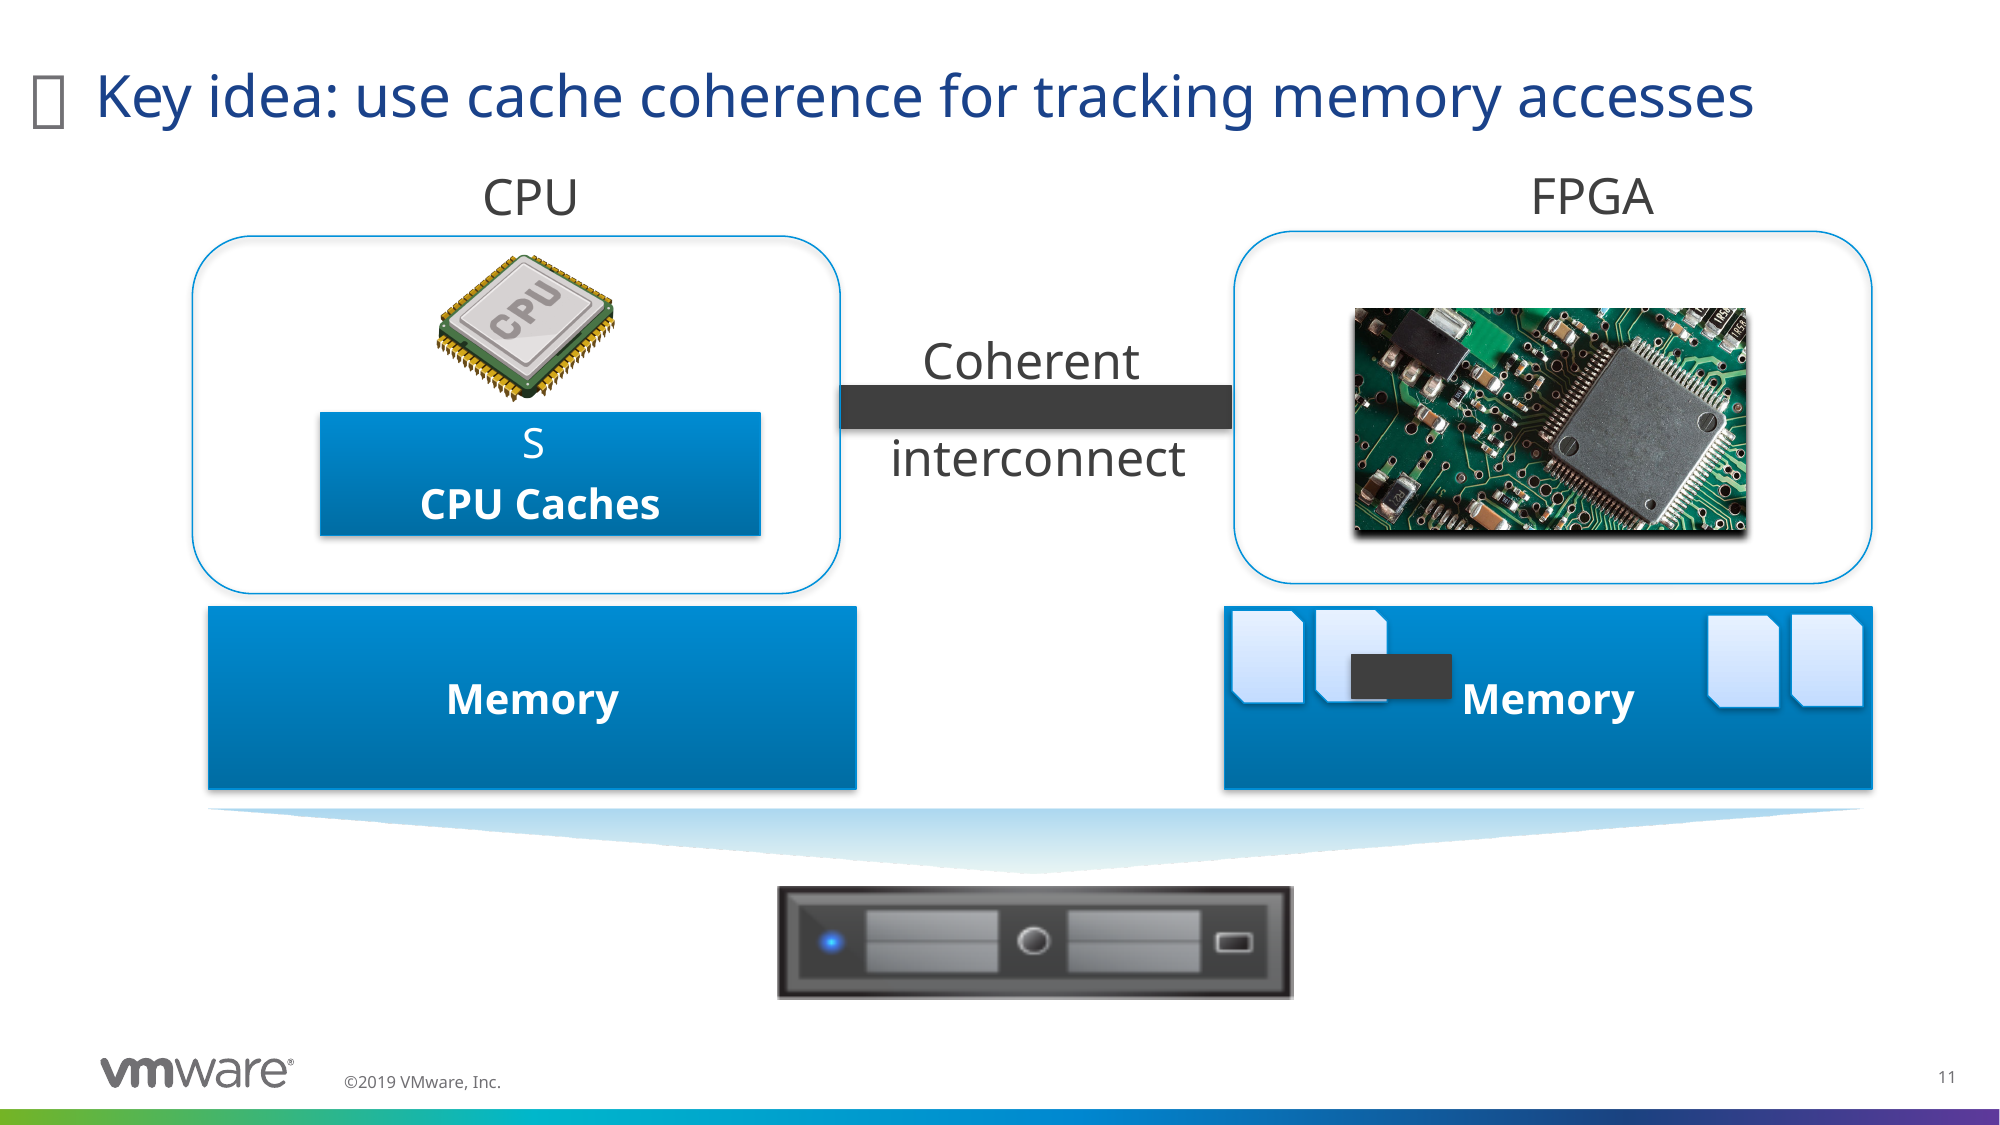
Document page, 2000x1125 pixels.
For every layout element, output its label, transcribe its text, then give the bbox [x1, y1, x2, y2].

picture [0, 1109, 719, 1125]
text_box [1790, 613, 1864, 708]
text_box Memory [1224, 606, 1873, 790]
picture [427, 238, 617, 411]
text_box CPU [309, 164, 753, 285]
picture [777, 886, 1295, 1001]
title Key idea: use cache coherence for tracking memory accesses [117, 67, 1900, 131]
picture [1075, 1109, 2000, 1125]
text_box [11, 47, 117, 153]
text_box [1231, 609, 1305, 704]
text_box Memory [208, 606, 857, 790]
text_box [1706, 613, 1781, 709]
text_box Coherent interconnect [836, 329, 1240, 551]
text_box [1314, 608, 1389, 703]
text_box [1233, 230, 1873, 585]
picture [208, 807, 1864, 875]
picture [1354, 308, 1747, 531]
text_box FPGA [1370, 164, 1815, 285]
text_box [191, 235, 841, 595]
text_box [1351, 654, 1452, 699]
